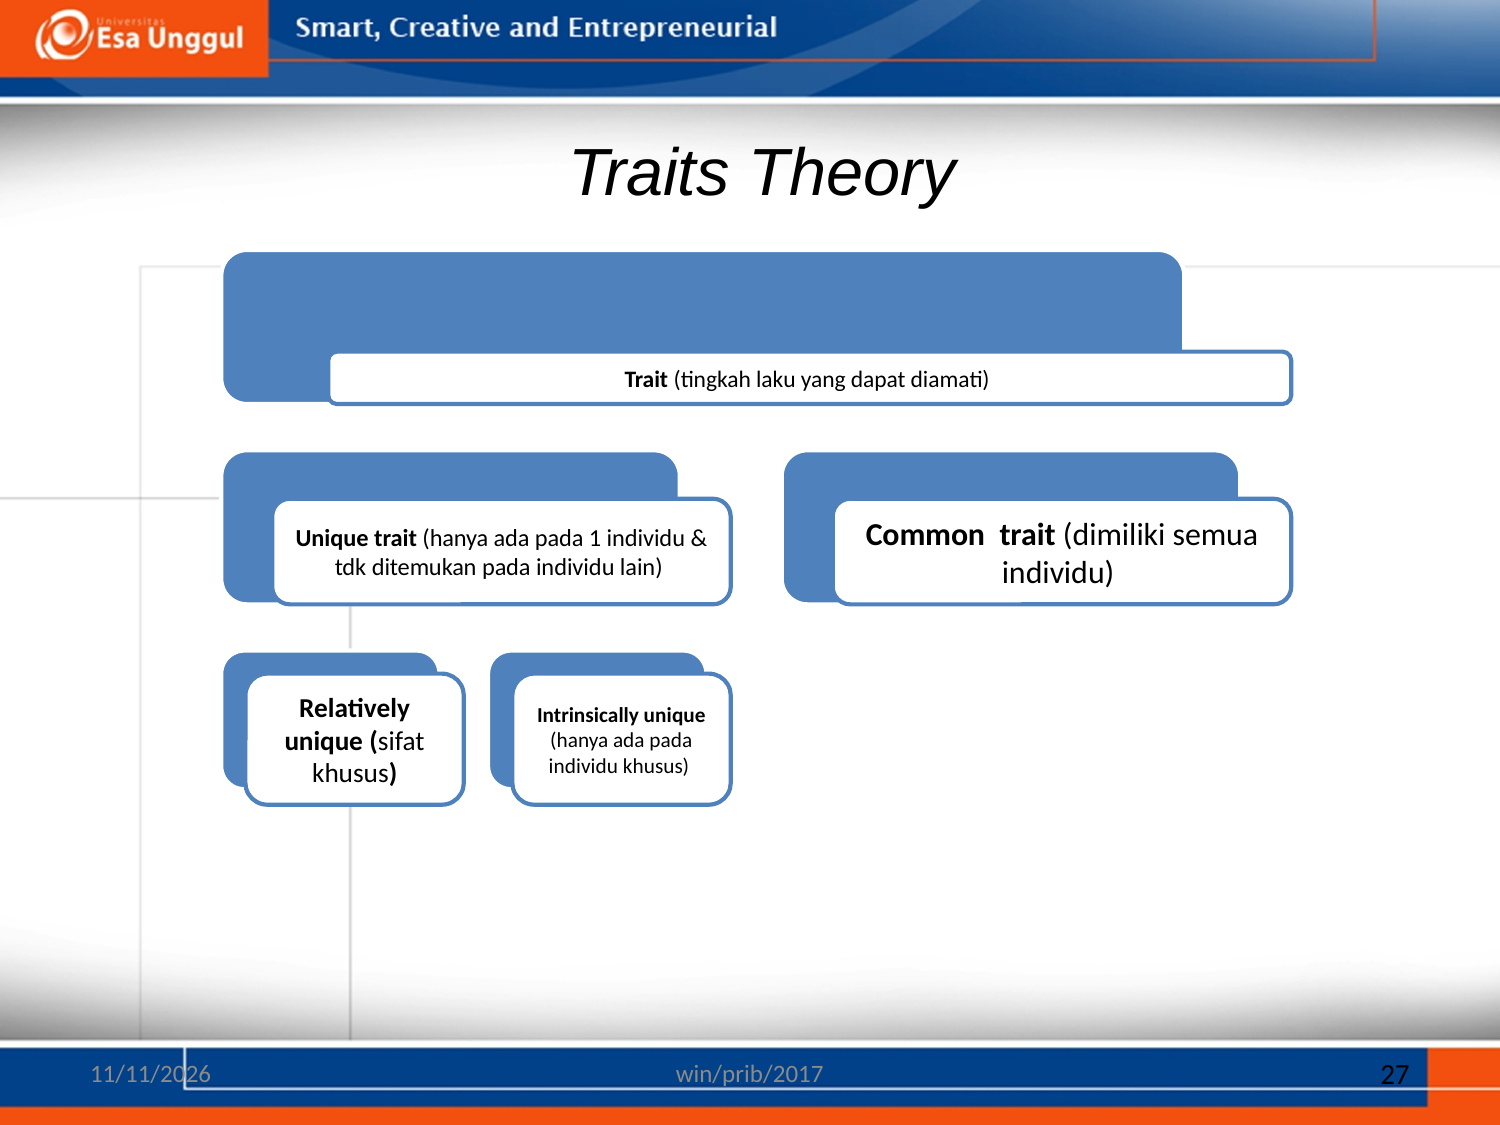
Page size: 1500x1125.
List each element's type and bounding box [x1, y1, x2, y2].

picture [0, 0, 1500, 1125]
list [87, 249, 1426, 1006]
